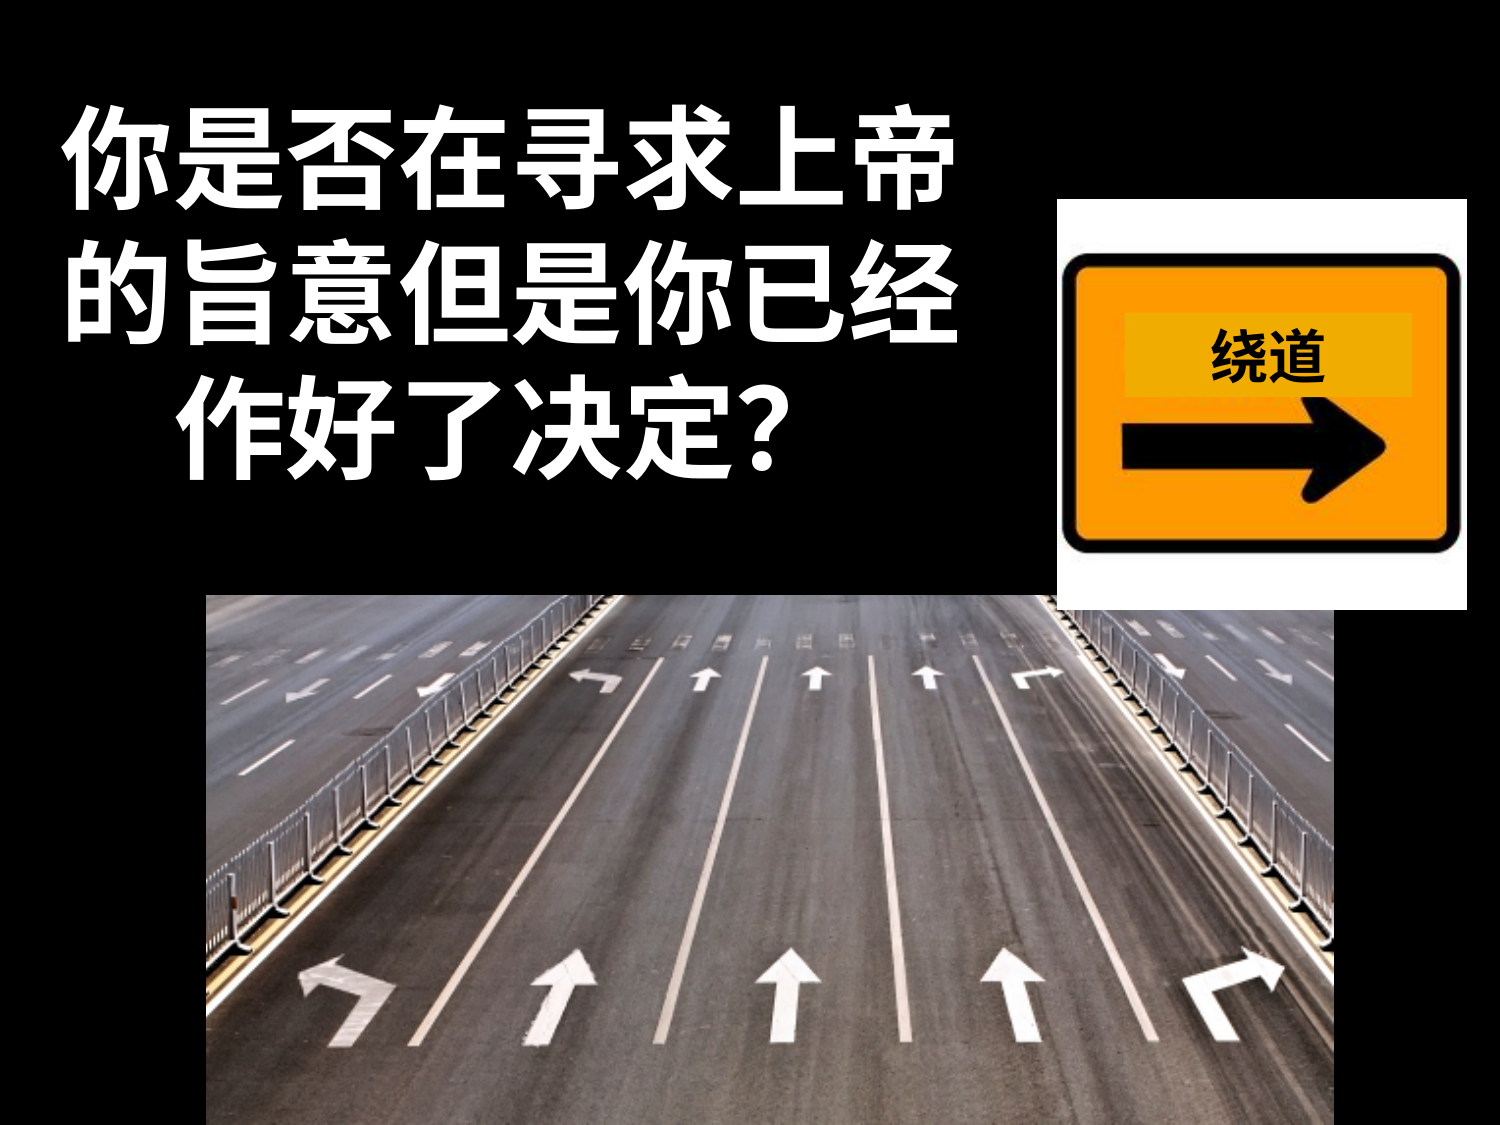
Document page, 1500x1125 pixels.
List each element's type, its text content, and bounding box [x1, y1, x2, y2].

title 你是否在寻求上帝的旨意但是你已经作好了决定？ [0, 0, 1028, 598]
picture [206, 199, 1468, 1125]
